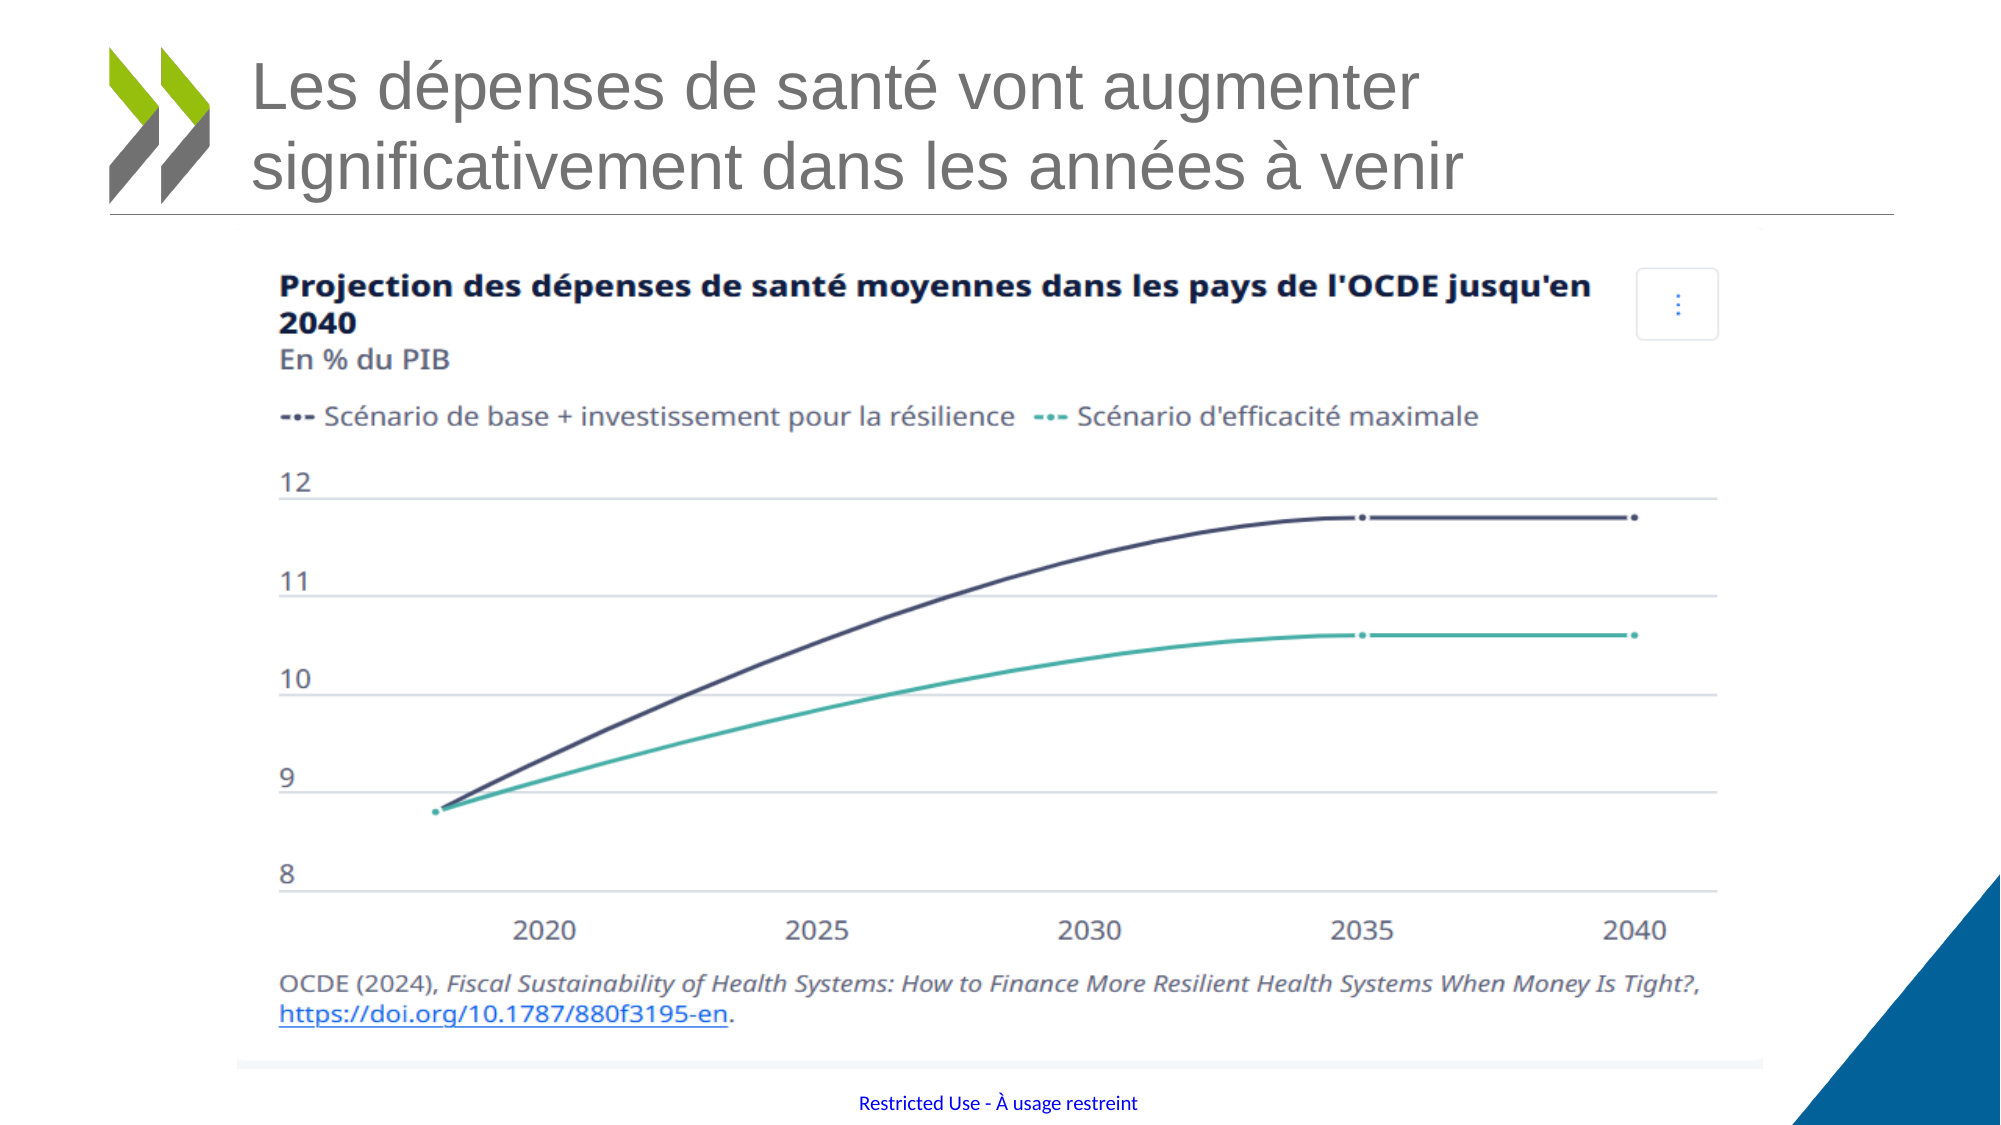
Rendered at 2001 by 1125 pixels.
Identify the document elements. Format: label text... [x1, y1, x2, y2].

title Les dépenses de santé vont augmenter significativement dans les années à venir [236, 38, 1859, 207]
picture [1792, 874, 2000, 1125]
picture [237, 227, 1763, 1069]
